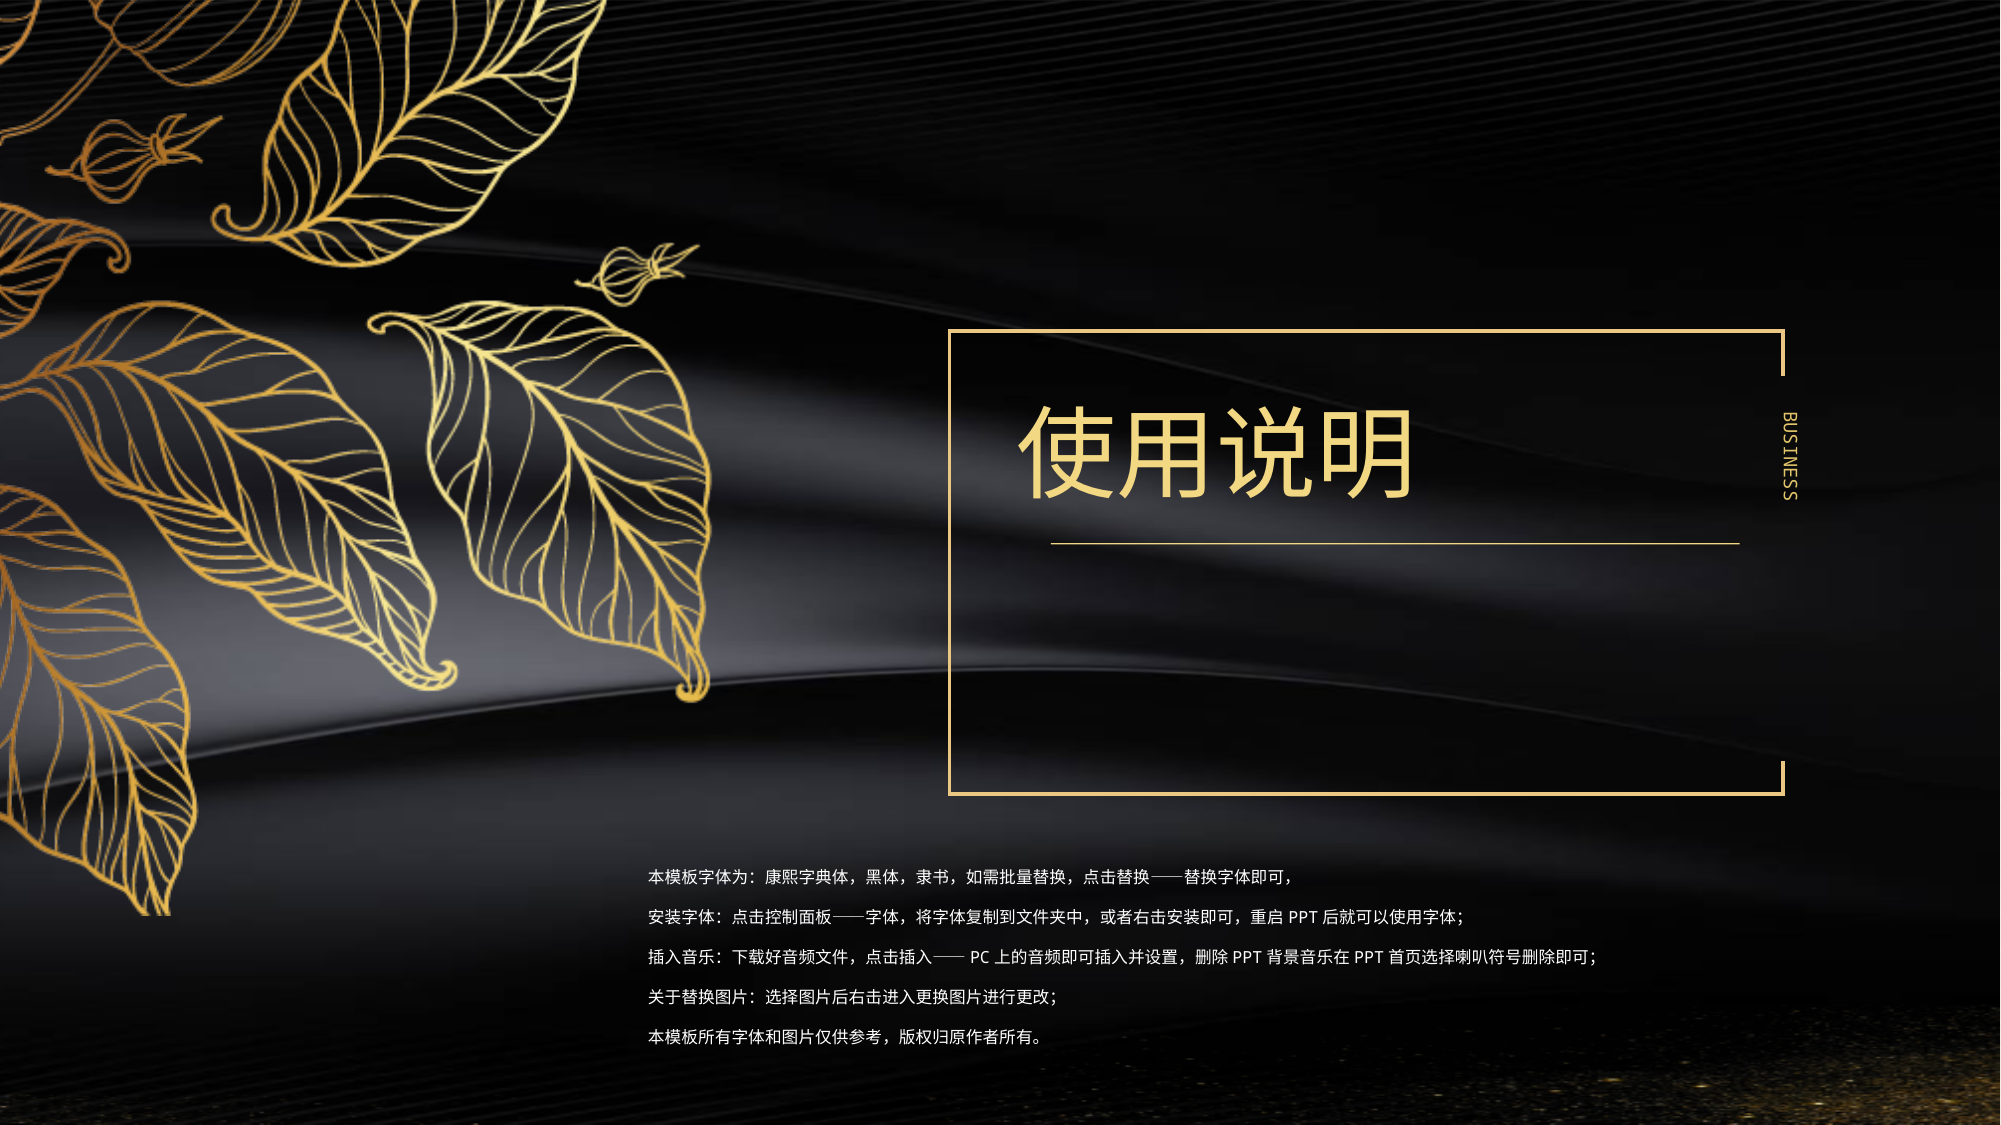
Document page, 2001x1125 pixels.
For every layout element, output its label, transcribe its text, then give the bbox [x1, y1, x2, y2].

text_box BUSINESS [1756, 396, 1833, 588]
picture [0, 0, 2001, 1125]
text_box 使用说明 [1002, 383, 1731, 518]
text_box [948, 329, 1785, 796]
text_box 本模板字体为：康熙字典体，黑体，隶书，如需批量替换，点击替换——替换字体即可， 安装字体：点击控制面板——字体，将字体复制到文件夹中，或者右击安装即可，重启PPT后就可以使用字体； 插入音乐：下载好音频文件，点击插入——PC上的音频即可插入并设置，删除PPT背景音乐在PPT首页选择喇叭符号删除即可； 关于替换图片：选择图片后右击进入更换图片进行更改； 本模板所有字体和图片仅供参考，版权归原作者所有。 [633, 839, 1617, 1094]
